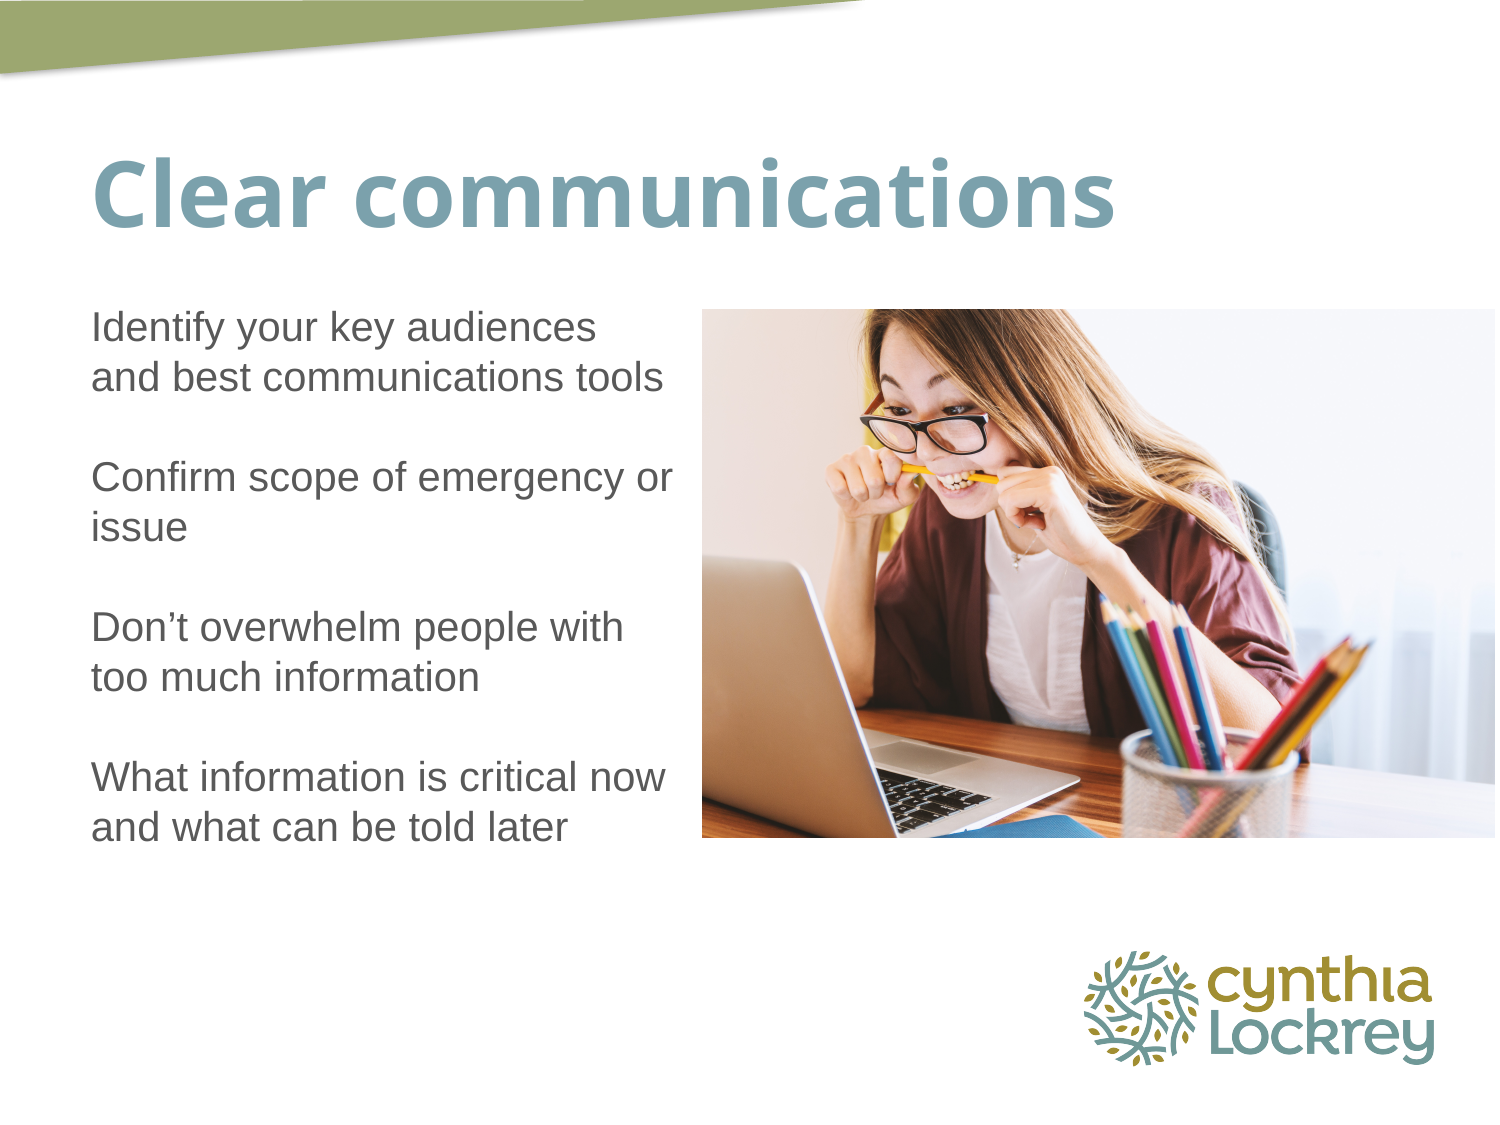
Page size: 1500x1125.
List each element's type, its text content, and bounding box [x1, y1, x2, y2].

text_box Identify your key audiences and best communications tools Confirm scope of emergency or issue Don’t overwhelm people with too much information What information is critical now and what can be told later [76, 292, 691, 858]
text_box Clear communications [76, 128, 1424, 254]
text_box [0, 0, 866, 75]
picture [702, 309, 1495, 838]
picture [1071, 943, 1444, 1074]
